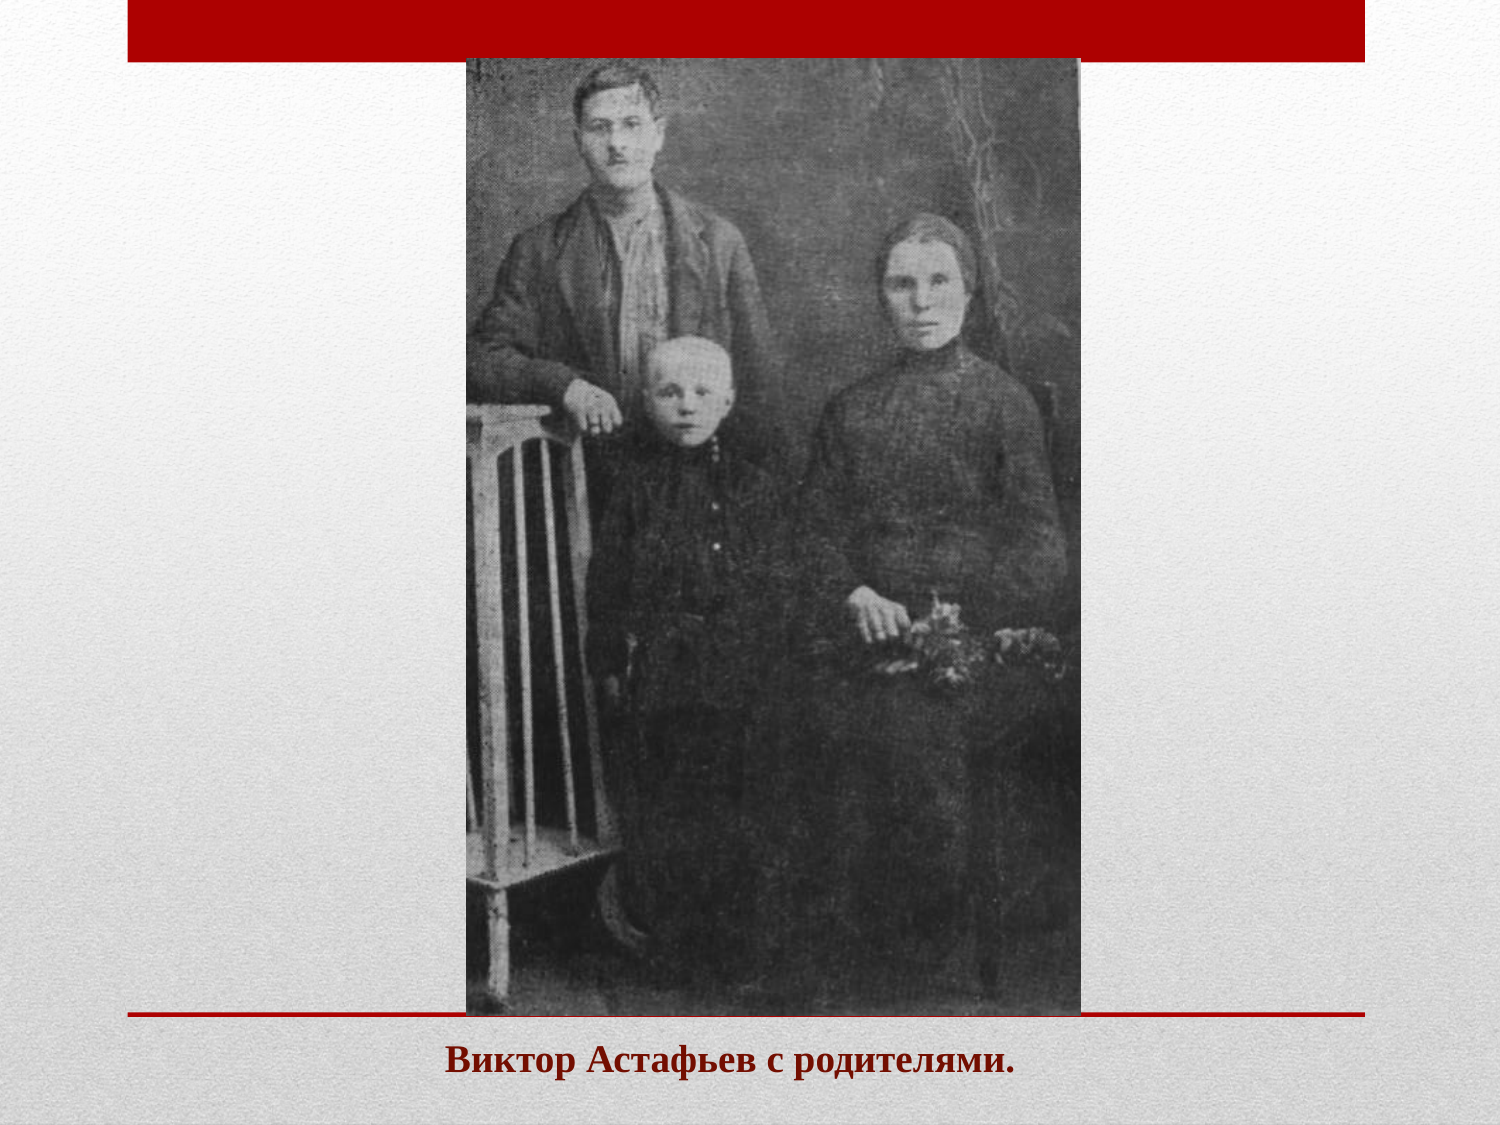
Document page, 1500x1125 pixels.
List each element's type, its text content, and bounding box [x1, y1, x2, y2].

picture [465, 57, 1082, 1017]
list Виктор Астафьев с родителями. [242, 1017, 1143, 1090]
